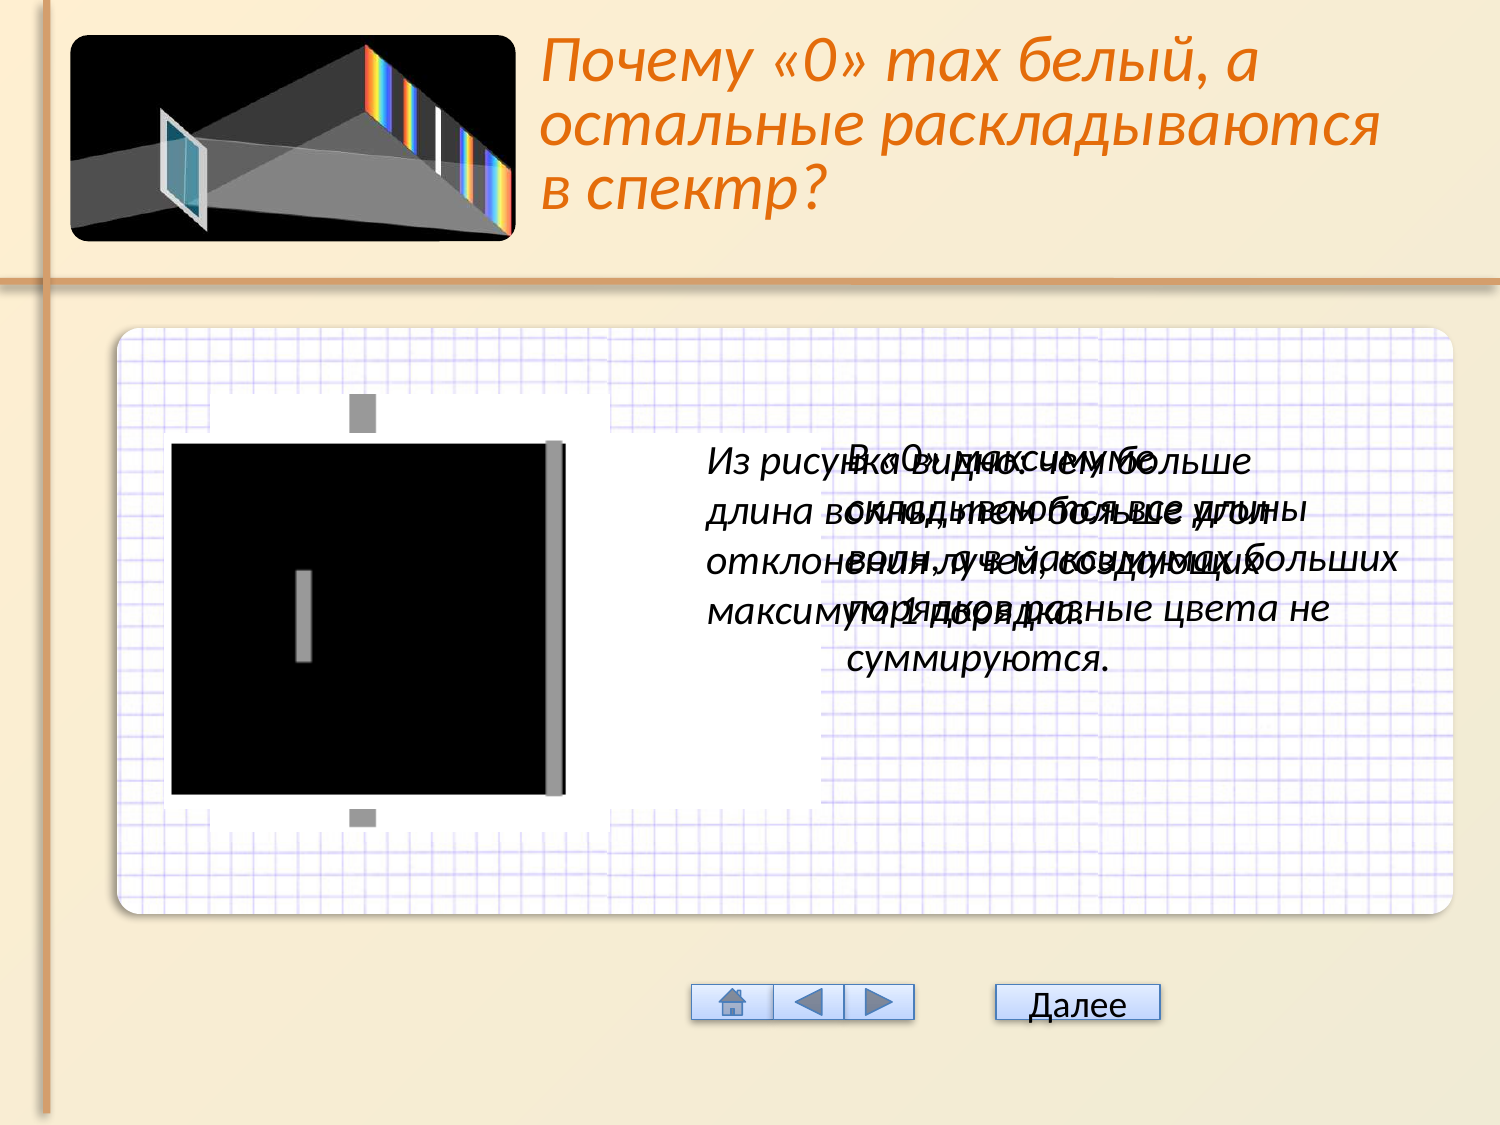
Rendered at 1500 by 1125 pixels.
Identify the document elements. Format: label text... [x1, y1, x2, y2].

text_box [773, 984, 845, 1020]
picture [70, 34, 516, 242]
text_box Далее [995, 984, 1161, 1020]
text_box [846, 984, 915, 1020]
text_box Из рисунка видно: чем больше длина волны, тем больше угол отклонения лучей, создающих максимум 1 порядка. [691, 425, 831, 641]
text_box [115, 325, 1456, 917]
text_box Почему «0» max белый, а остальные раскладываются в спектр? [468, 23, 1430, 231]
picture [163, 394, 821, 833]
text_box [691, 984, 770, 1020]
text_box В «0» максимуме складываются все длины волн, а в максимумах больших порядков разные цвета не суммируются. [831, 421, 1418, 687]
